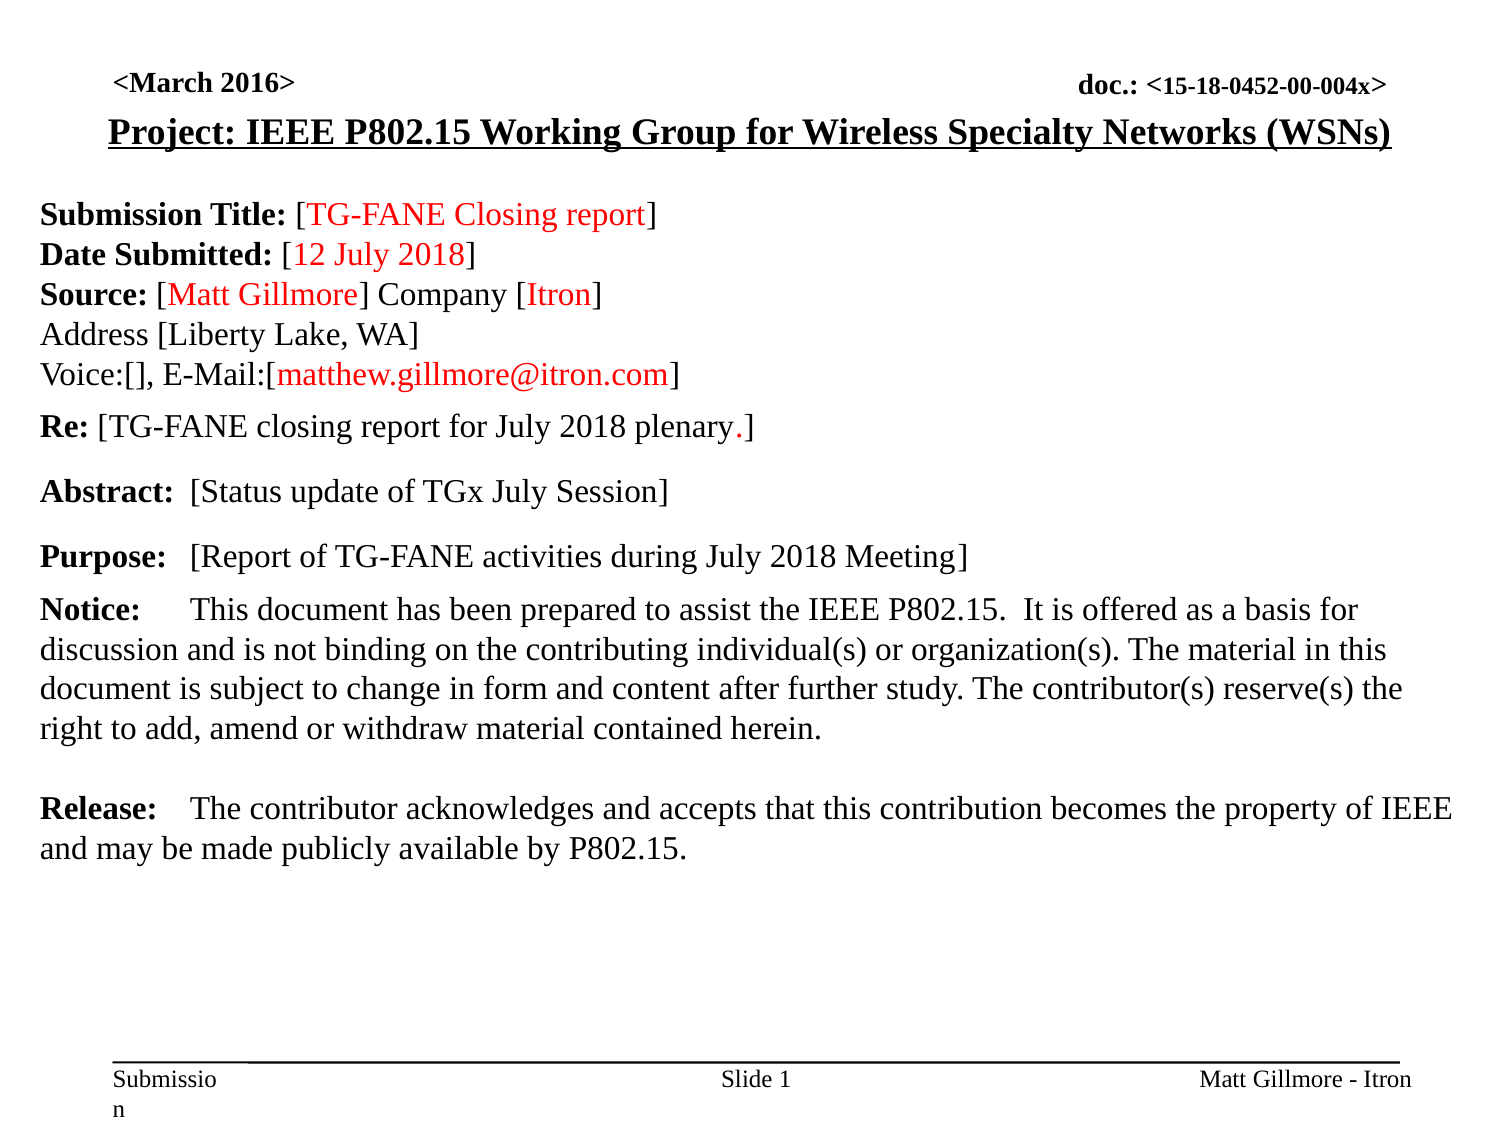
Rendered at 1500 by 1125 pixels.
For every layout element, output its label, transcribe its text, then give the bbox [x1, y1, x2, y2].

slide_number Slide 1 [712, 1061, 800, 1093]
text_box Project: IEEE P802.15 Working Group for Wireless Specialty Networks (WSNs) Submission Title: [TG-FANE Closing report] Date Submitted: [12 July 2018] Source: [Matt Gillmore] Company [Itron] Address [Liberty Lake, WA] Voice:[], E-Mail:[matthew.gillmore@itron.com] Re: [TG-FANE closing report for July 2018 plenary.] Abstract: [Status update of TGx July Session] Purpose: [Report of TG-FANE activities during July 2018 Meeting] Notice: This document has been prepared to assist the IEEE P802.15. It is offered as a basis for discussion and is not binding on the contributing individual(s) or organization(s). The material in this document is subject to change in form and content after further study. The contributor(s) reserve(s) the right to add, amend or withdraw material contained herein. Release: The contributor acknowledges and accepts that this contribution becomes the property of IEEE and may be made publicly available by P802.15. [24, 99, 1475, 874]
footer Matt Gillmore - Itron [899, 1061, 1413, 1093]
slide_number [112, 62, 376, 99]
